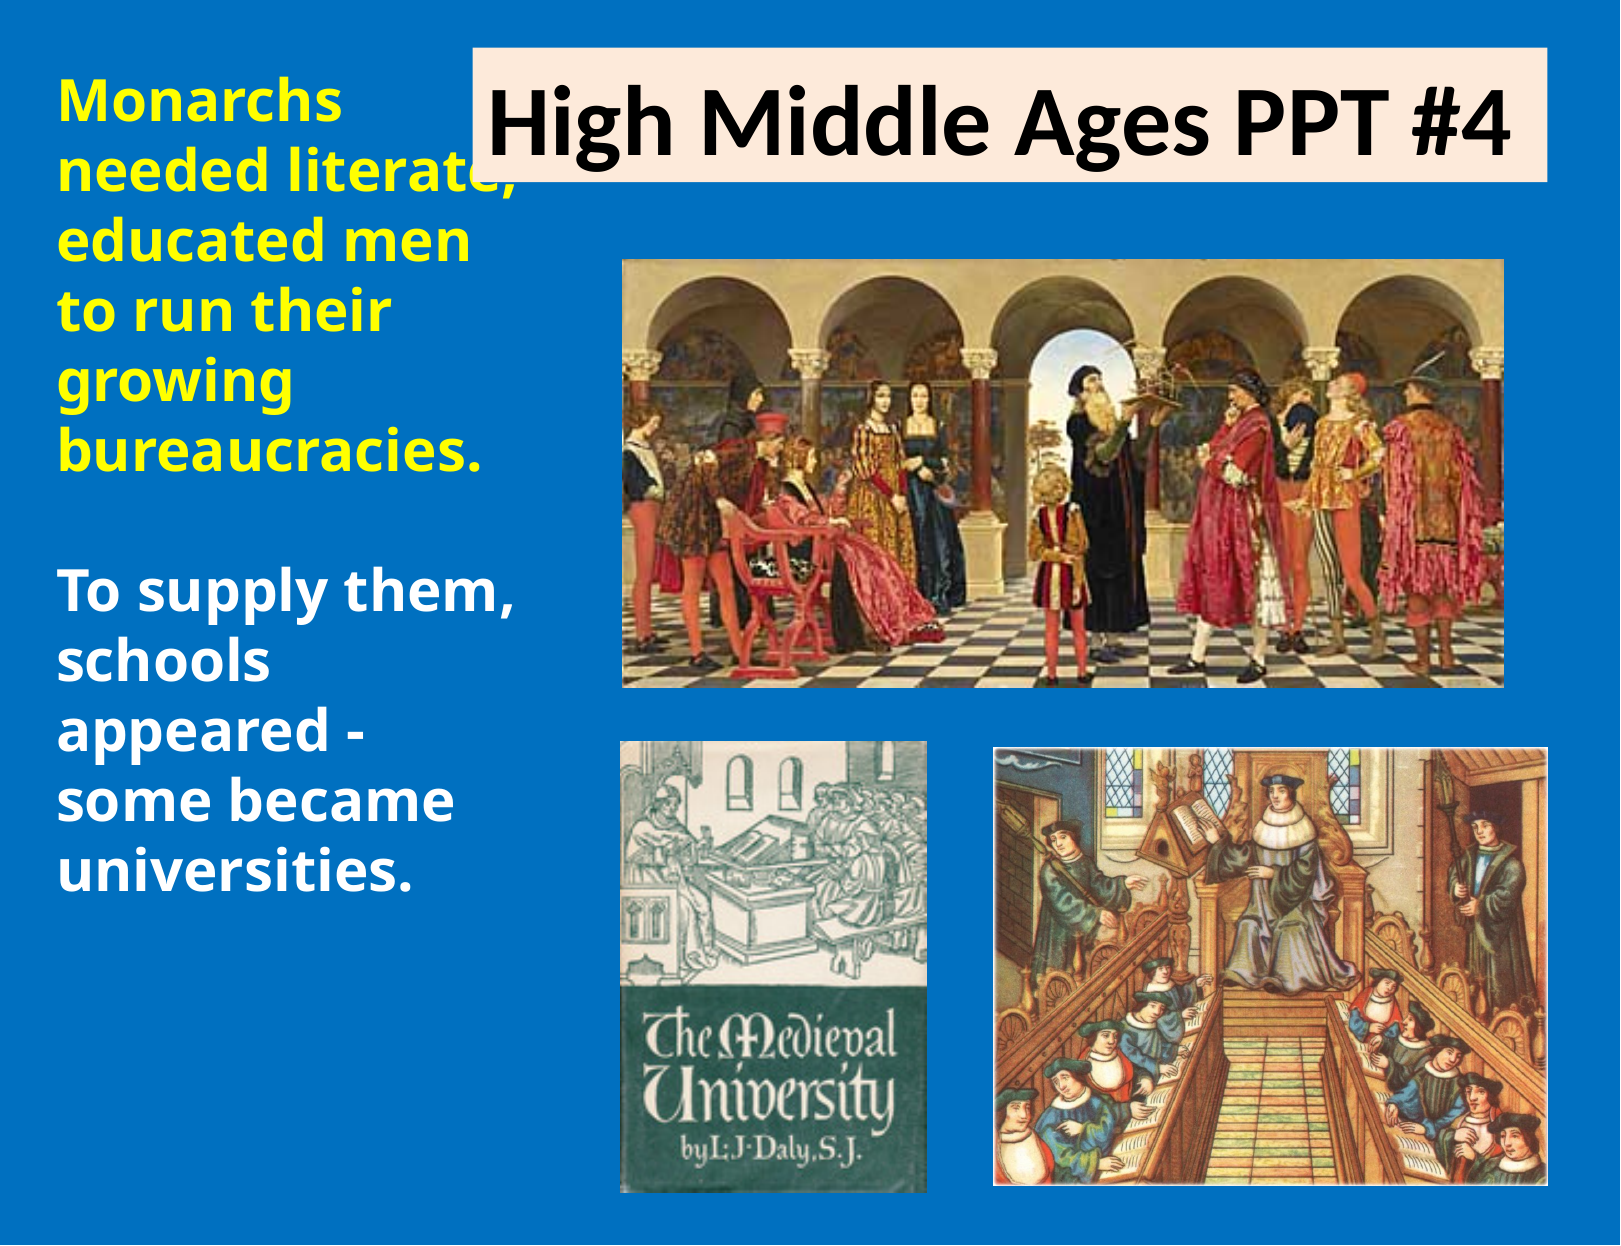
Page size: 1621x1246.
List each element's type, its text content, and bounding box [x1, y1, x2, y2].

text_box High Middle Ages PPT #4 [472, 47, 1548, 183]
picture [622, 259, 1504, 689]
picture [619, 741, 927, 1193]
picture [992, 747, 1548, 1187]
text_box Monarchs needed literate, educated men to run their growing bureaucracies. To supply them, schools appeared - some became universities. [41, 55, 535, 989]
